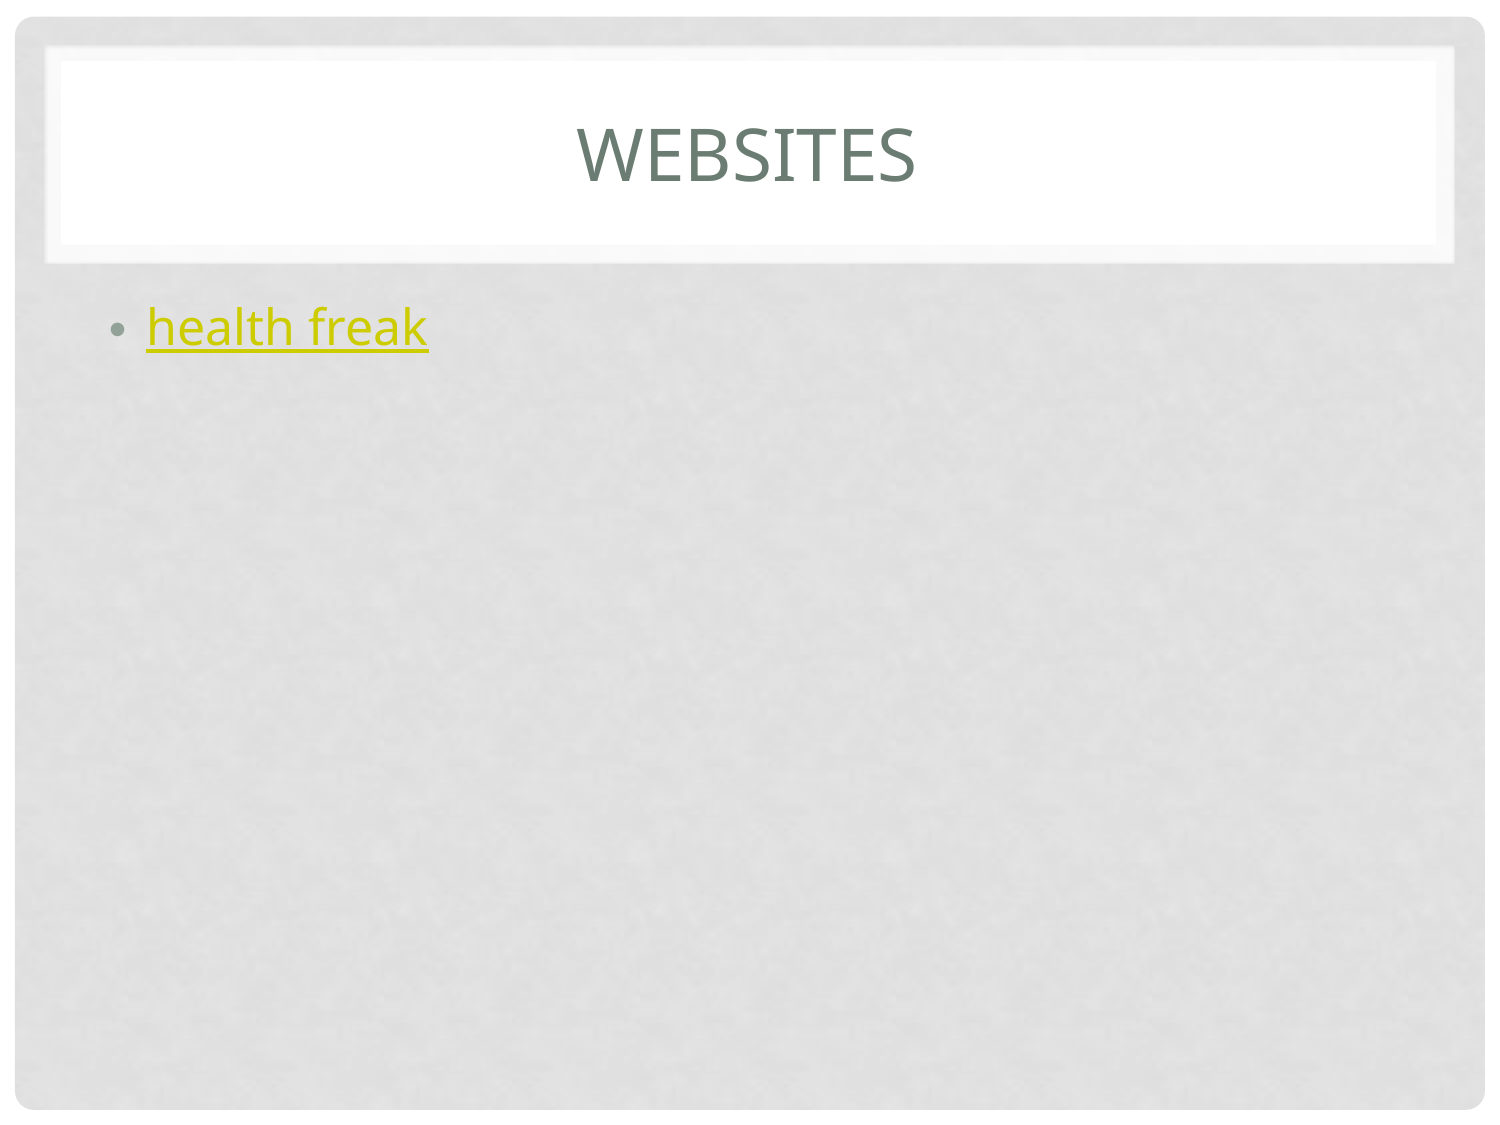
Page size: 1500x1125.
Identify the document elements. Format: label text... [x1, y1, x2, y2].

title Websites [69, 66, 1425, 238]
list health freak [75, 287, 1425, 1005]
